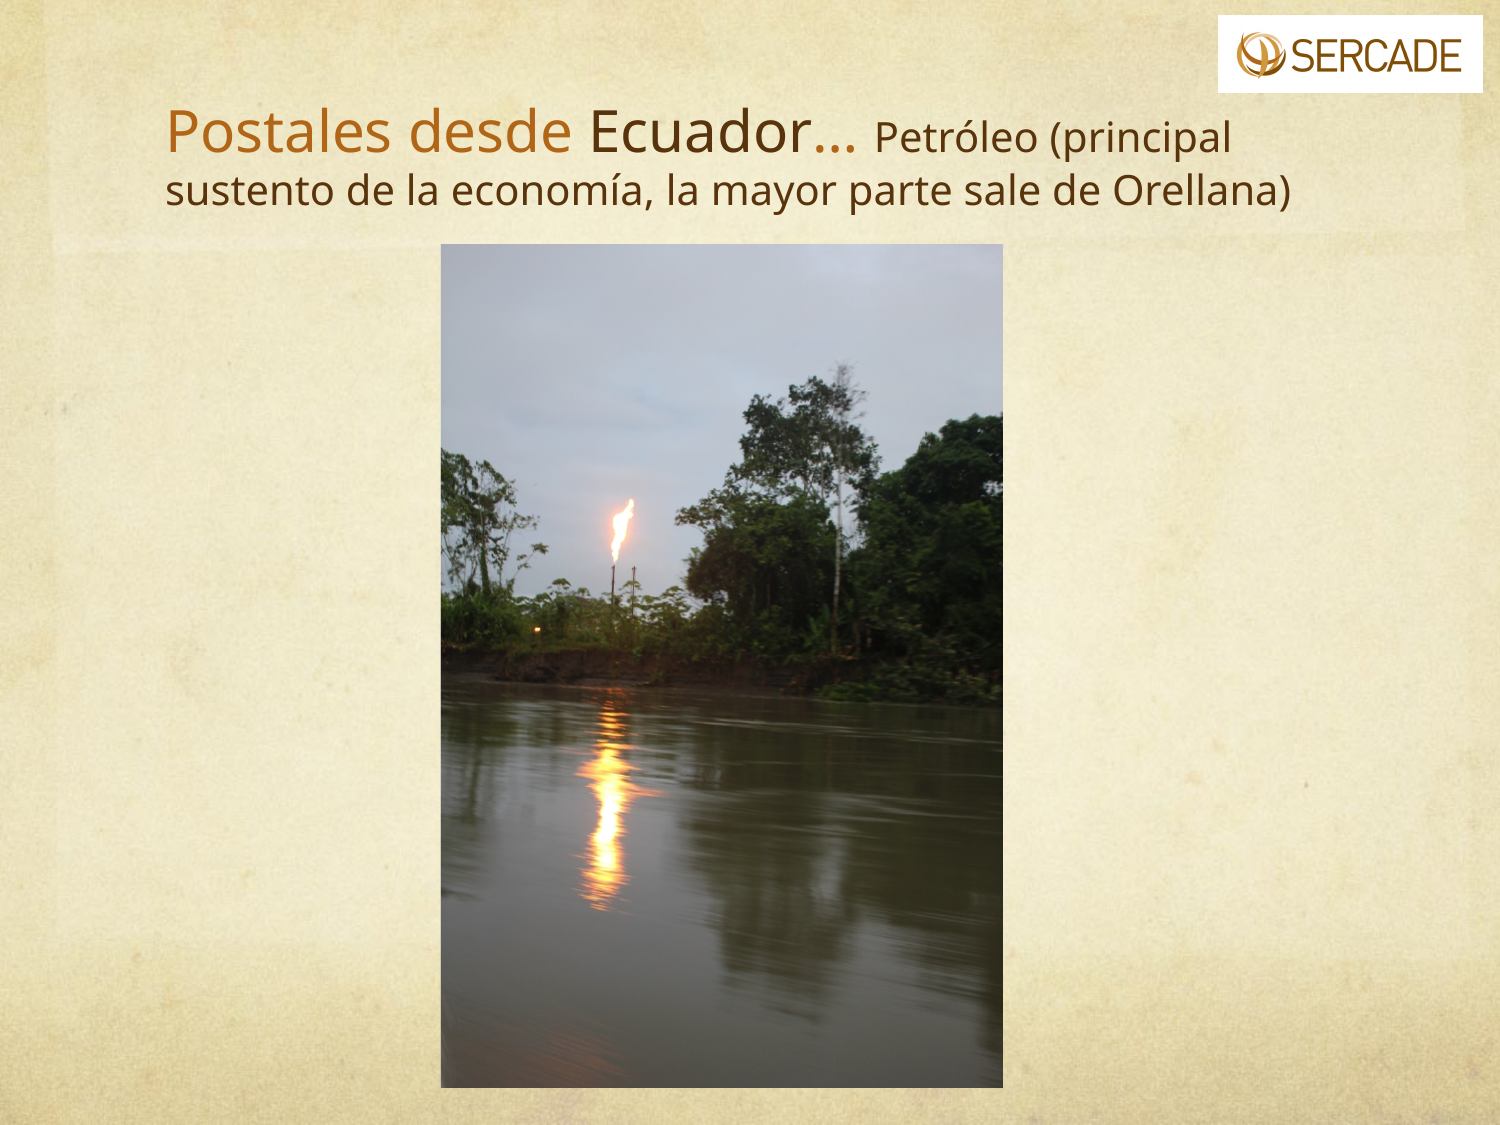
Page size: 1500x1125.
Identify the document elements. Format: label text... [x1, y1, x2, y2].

picture [0, 0, 1500, 1125]
title Postales desde Ecuador… Petróleo (principal sustento de la economía, la mayor parte sale de Orellana) [150, 82, 1350, 225]
